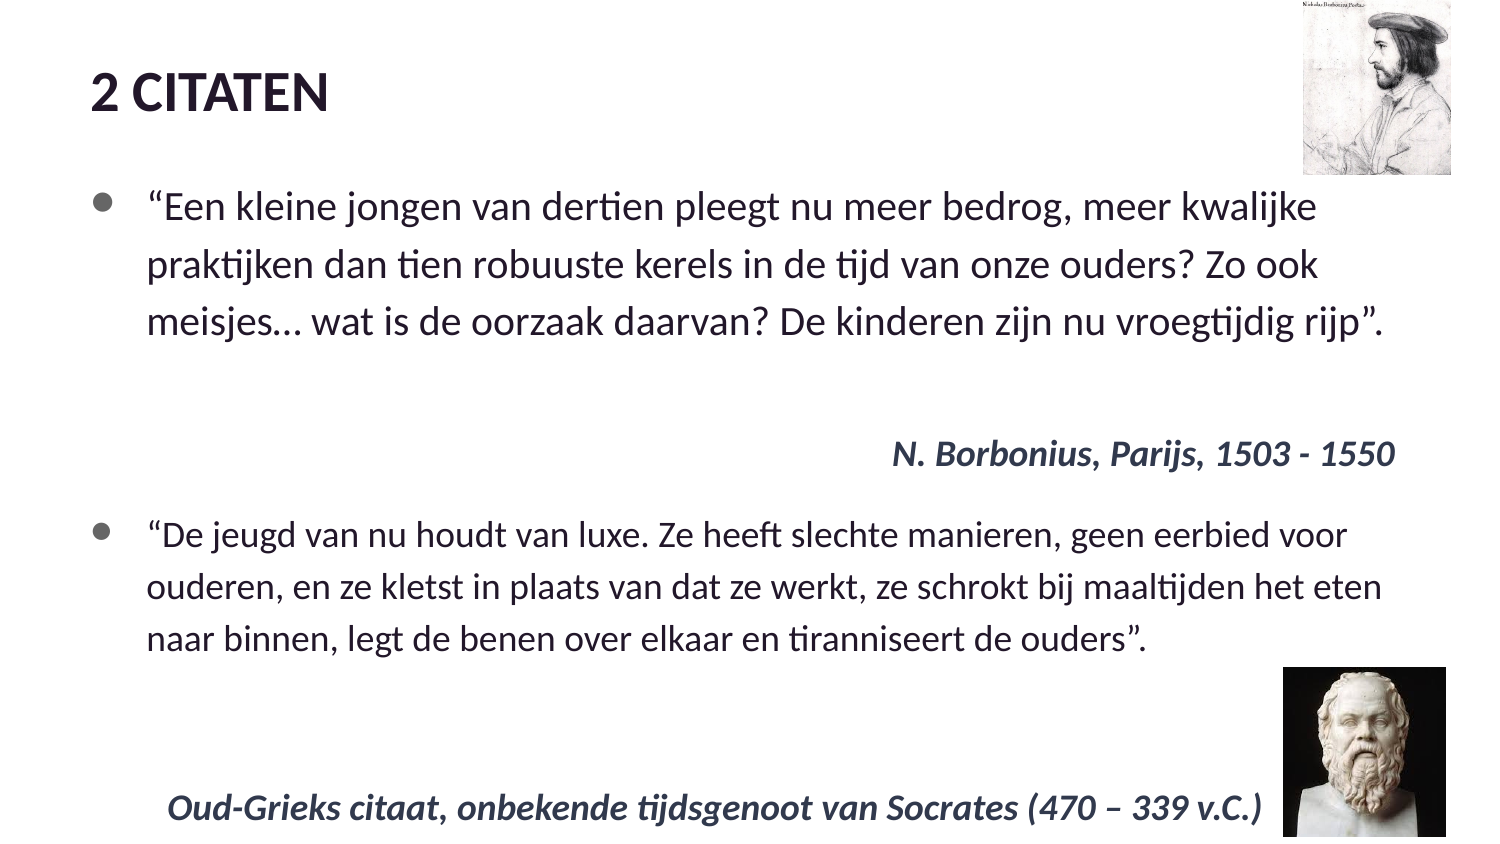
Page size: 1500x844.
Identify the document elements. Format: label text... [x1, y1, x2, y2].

picture [1303, 0, 1452, 175]
list “Een kleine jongen van dertien pleegt nu meer bedrog, meer kwalijke praktijken dan tien robuuste kerels in de tijd van onze ouders? Zo ook meisjes… wat is de oorzaak daarvan? De kinderen zijn nu vroegtijdig rijp”. “De jeugd van nu houdt van luxe. Ze heeft slechte manieren, geen eerbied voor ouderen, en ze kletst in plaats van dat ze werkt, ze schrokt bij maaltijden het eten naar binnen, legt de benen over elkaar en tiranniseert de ouders”. [75, 163, 1425, 754]
text_box N. Borbonius, Parijs, 1503 - 1550 [877, 421, 1425, 468]
picture [1283, 667, 1447, 838]
text_box Oud-Grieks citaat, onbekende tijdsgenoot van Socrates (470 – 339 v.C.) [152, 775, 1278, 821]
title 2 CITATEN [75, 33, 1298, 143]
